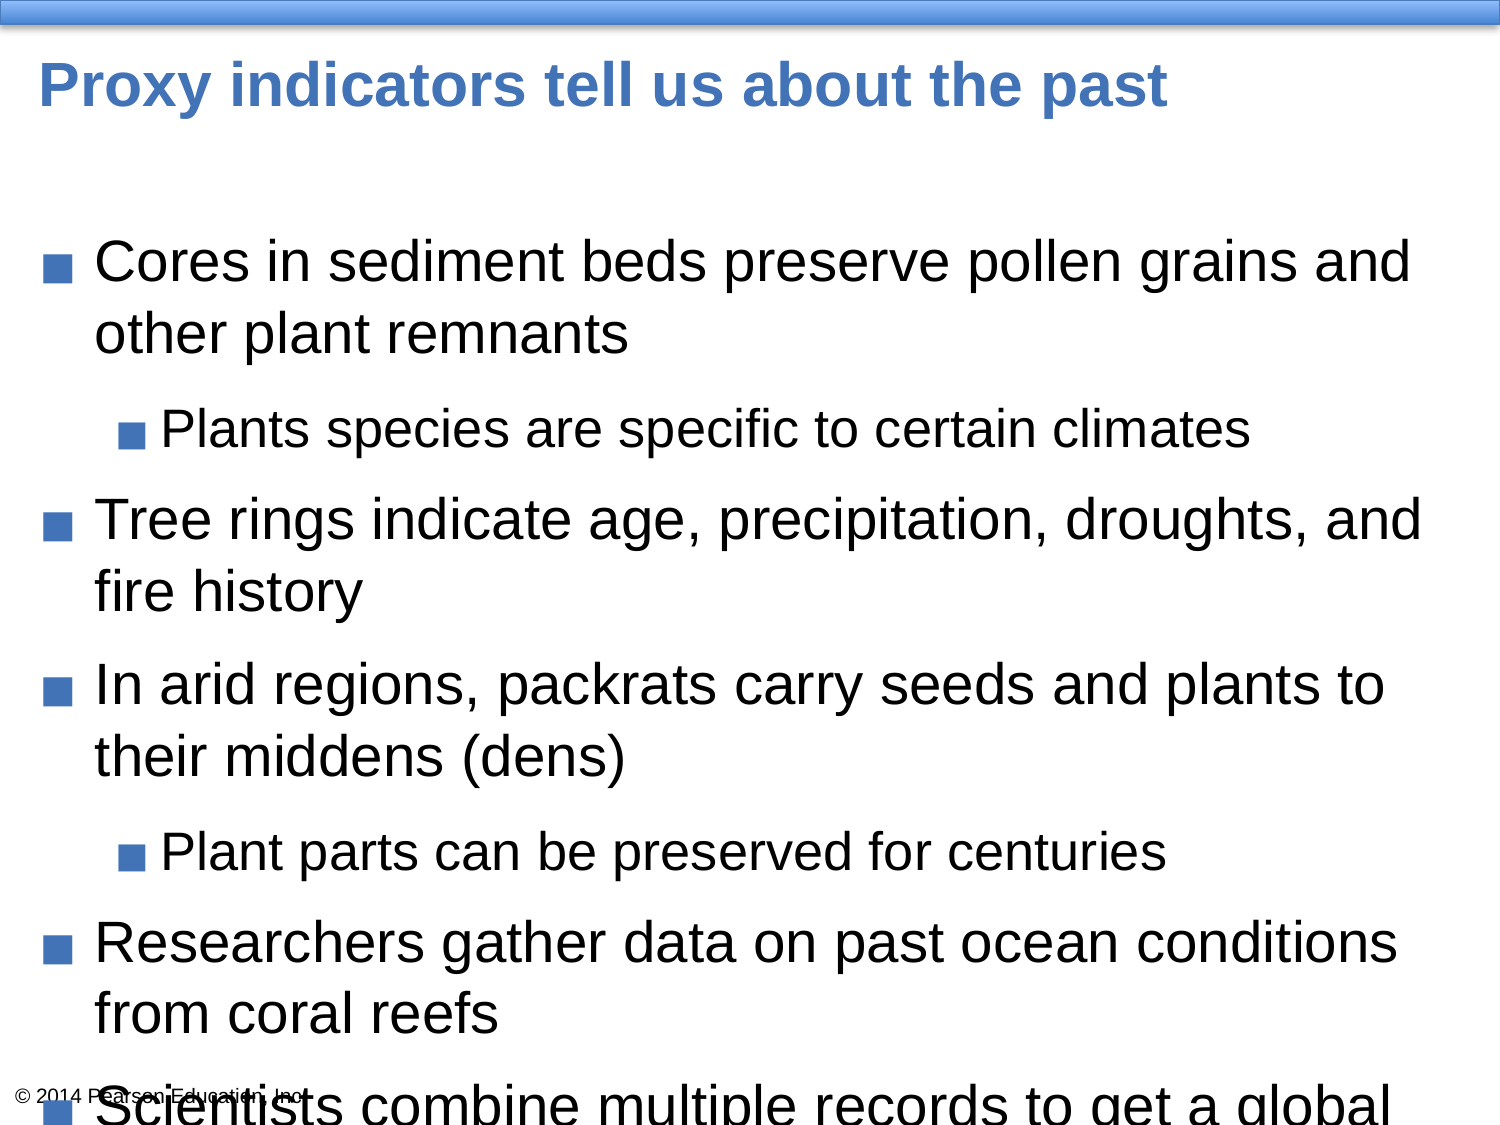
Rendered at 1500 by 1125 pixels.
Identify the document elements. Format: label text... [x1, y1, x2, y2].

title Proxy indicators tell us about the past [23, 36, 1476, 213]
list Cores in sediment beds preserve pollen grains and other plant remnants Plants species are specific to certain climates Tree rings indicate age, precipitation, droughts, and fire history In arid regions, packrats carry seeds and plants to their middens (dens) Plant parts can be preserved for centuries Researchers gather data on past ocean conditions from coral reefs Scientists combine multiple records to get a global perspective [23, 213, 1476, 1075]
